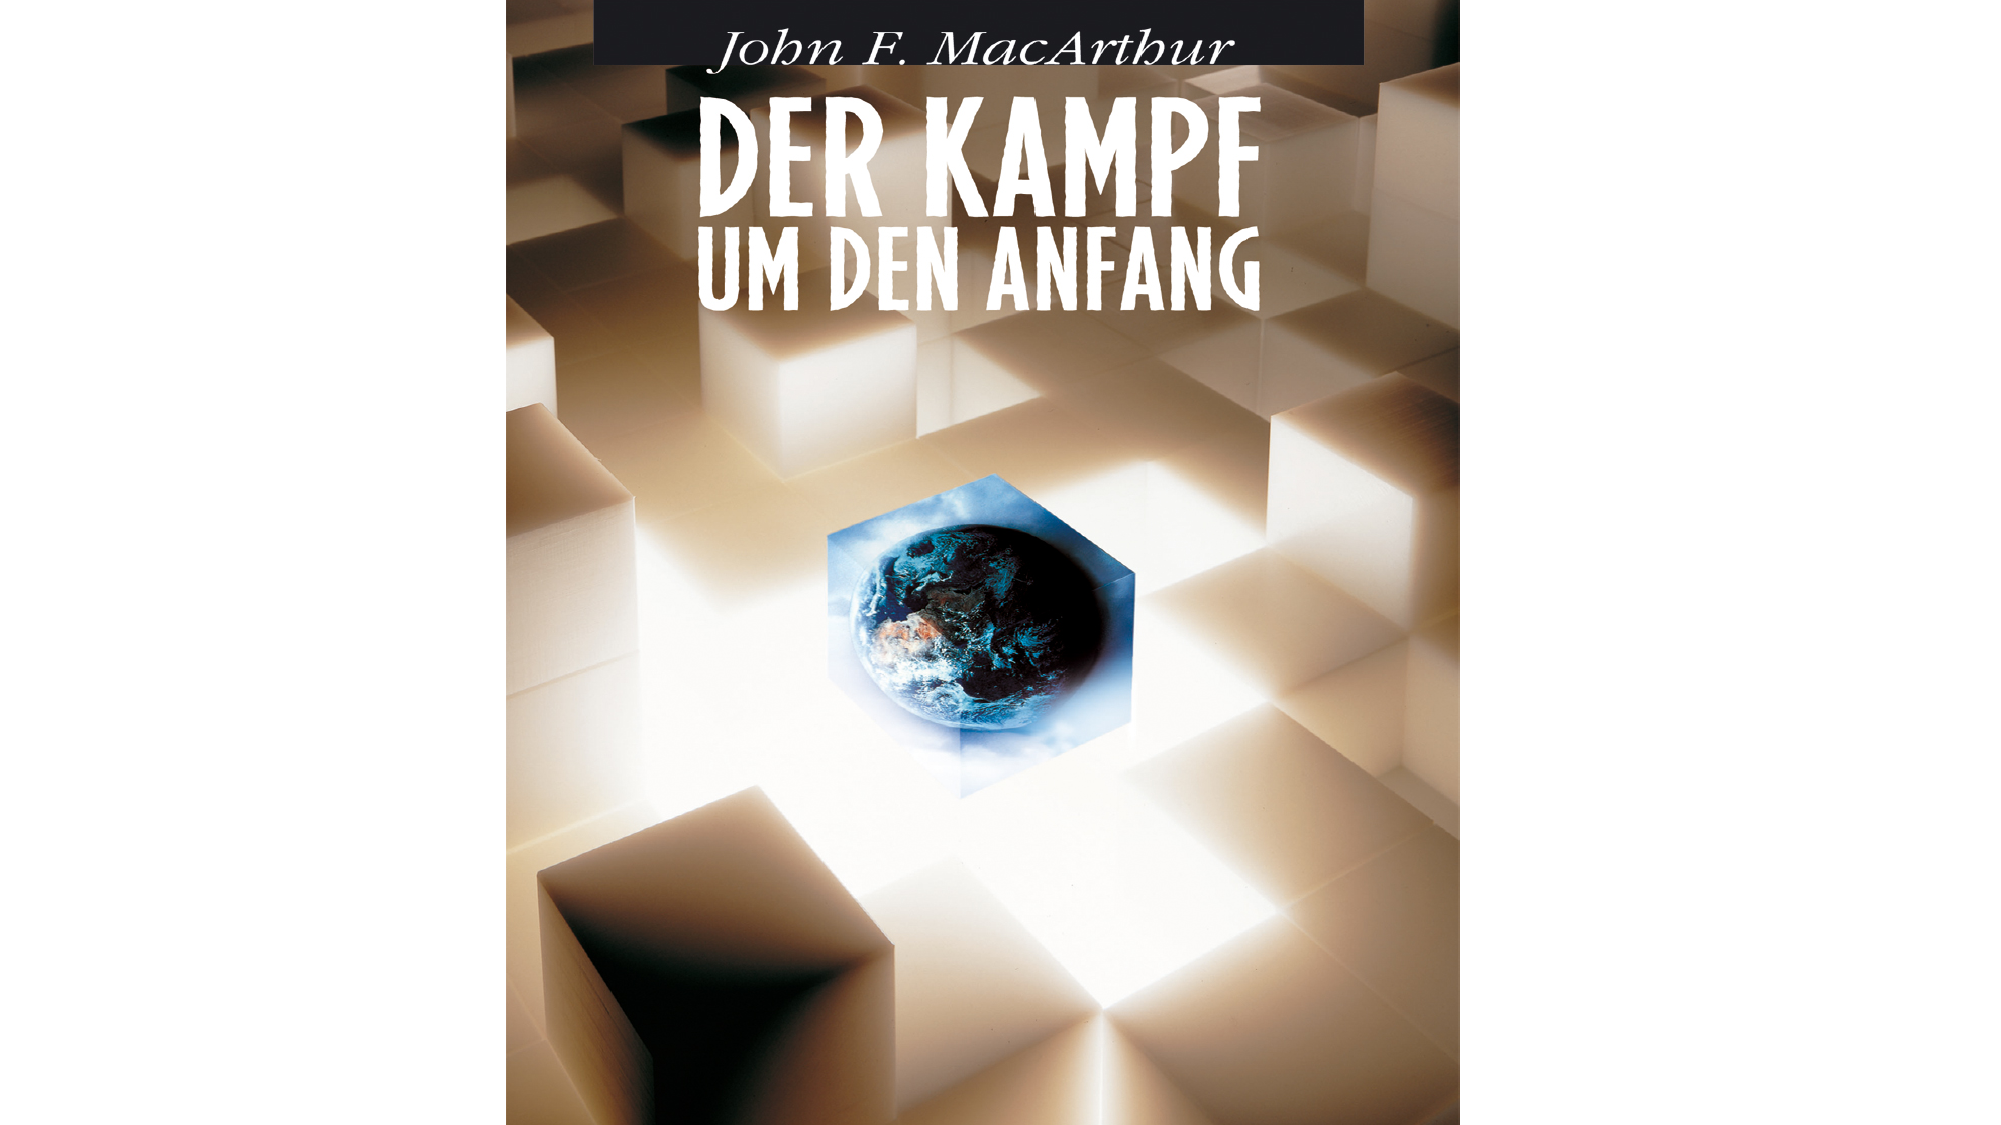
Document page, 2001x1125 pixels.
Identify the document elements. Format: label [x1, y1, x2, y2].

picture [506, 0, 1460, 1125]
